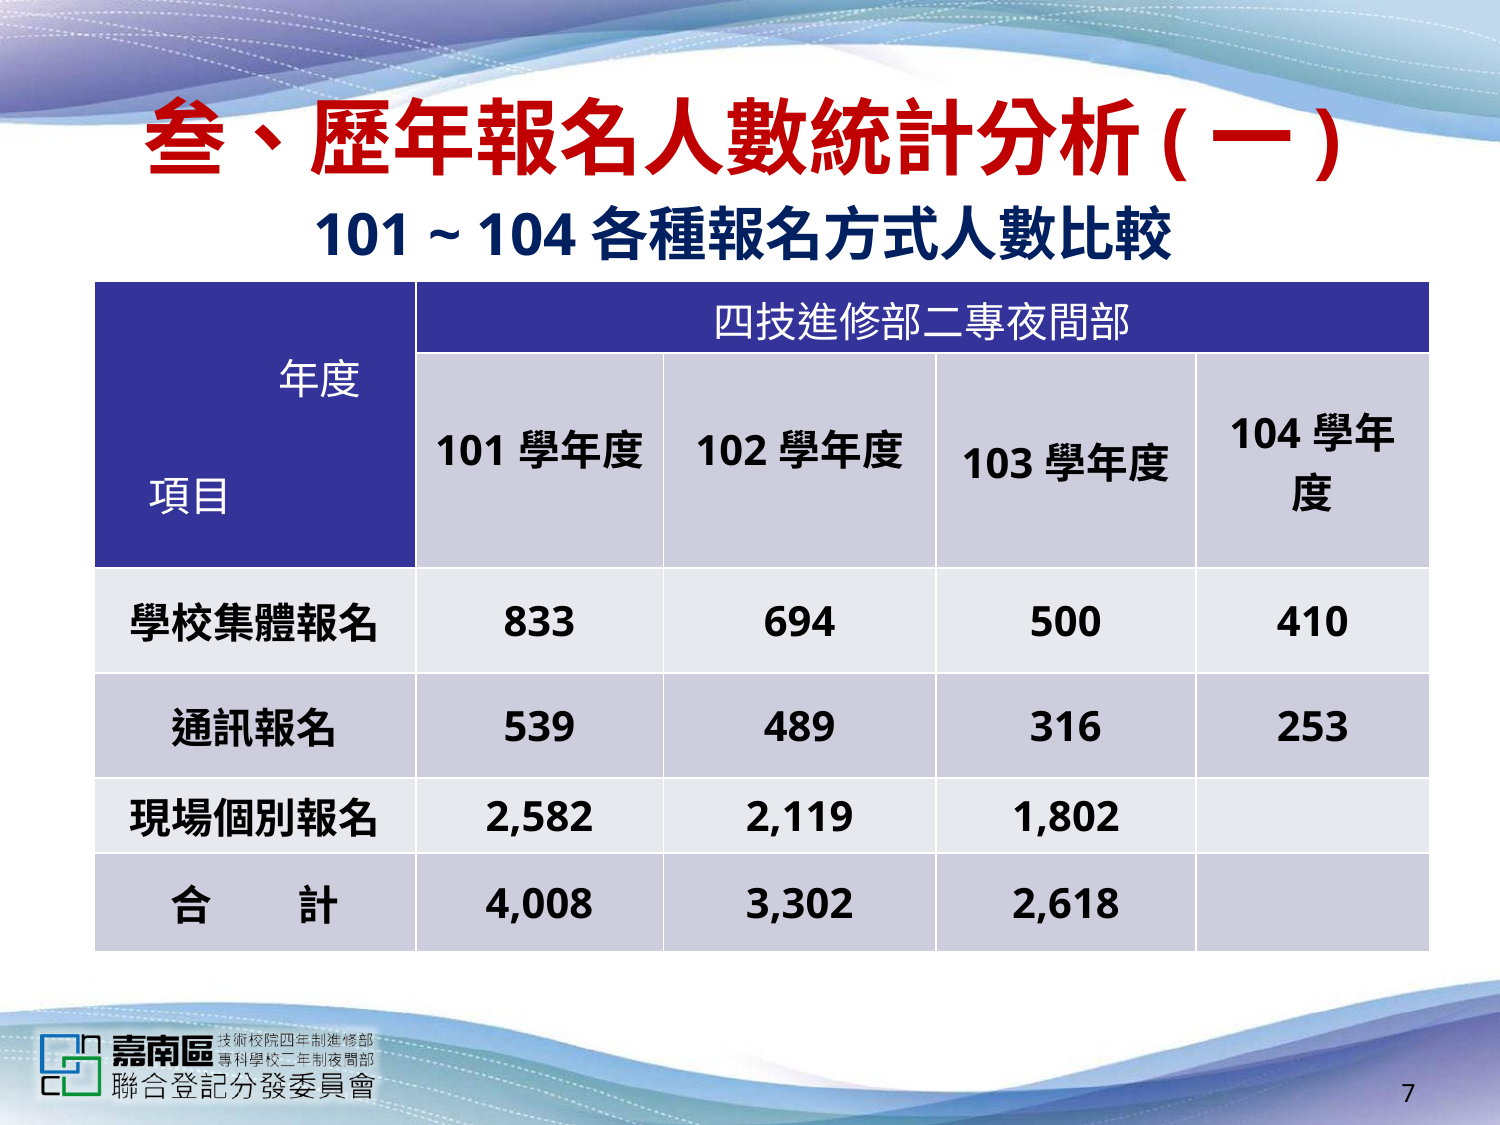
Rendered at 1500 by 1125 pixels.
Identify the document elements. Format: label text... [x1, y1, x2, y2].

table_cell 410 [1197, 569, 1429, 672]
table_cell [1197, 779, 1429, 852]
table_cell 104學年度 [1197, 354, 1429, 567]
table_cell 539 [417, 674, 663, 777]
table_cell 833 [417, 569, 663, 672]
picture [0, 275, 1500, 1125]
table_cell 2,119 [664, 779, 935, 852]
table_cell 2,582 [417, 779, 663, 852]
table_cell 102學年度 [664, 354, 935, 567]
table_cell 694 [664, 569, 935, 672]
table_cell [1197, 854, 1429, 951]
table_cell 通訊報名 [95, 674, 415, 777]
table_cell 500 [937, 569, 1195, 672]
table_cell 現場個別報名 [95, 779, 415, 852]
table_cell 103學年度 [937, 354, 1195, 567]
table_cell 合 計 [95, 854, 415, 951]
table_cell 1,802 [937, 779, 1195, 852]
table_header 四技進修部二專夜間部 [417, 282, 1429, 352]
table_cell 2,618 [937, 854, 1195, 951]
table_cell 學校集體報名 [95, 569, 415, 672]
table_cell 101學年度 [417, 354, 663, 567]
table_cell 489 [664, 674, 935, 777]
picture [0, 0, 1500, 78]
table_cell 316 [937, 674, 1195, 777]
slide_number 7 [1080, 1070, 1431, 1124]
table_cell 3,302 [664, 854, 935, 951]
table_header 年度 項目 [95, 282, 415, 567]
table_cell 253 [1197, 674, 1429, 777]
text_box 叁、歷年報名人數統計分析(一) 101 ~ 104各種報名方式人數比較 [0, 78, 1500, 275]
table_cell 4,008 [417, 854, 663, 951]
